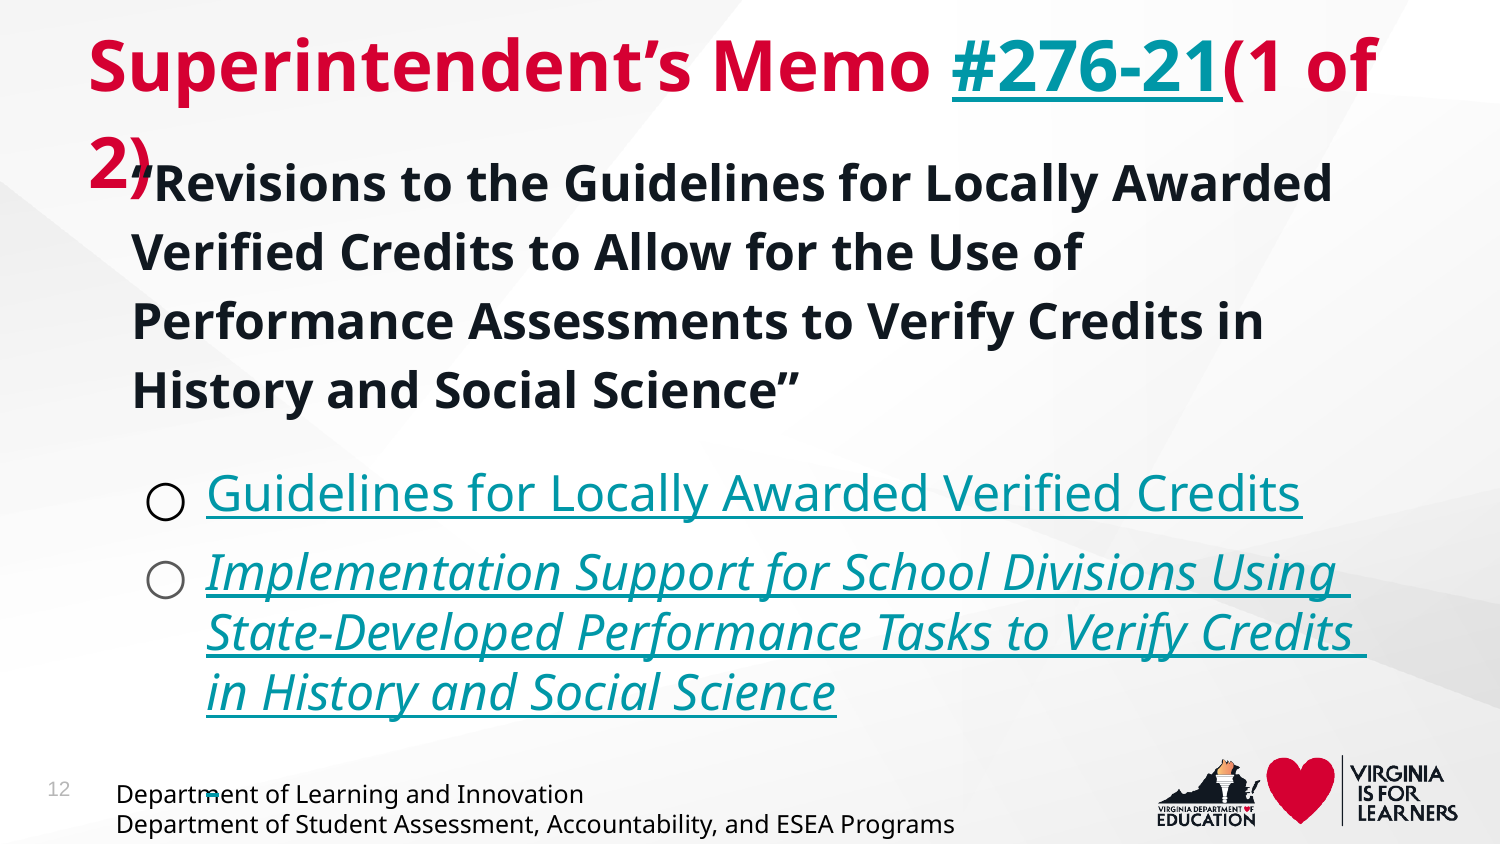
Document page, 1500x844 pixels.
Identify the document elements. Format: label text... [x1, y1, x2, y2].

list “Revisions to the Guidelines for Locally Awarded Verified Credits to Allow for the Use of Performance Assessments to Verify Credits in History and Social Science” Guidelines for Locally Awarded Verified Credits Implementation Support for School Divisions Using State-Developed Performance Tasks to Verify Credits in History and Social Science [41, 127, 1384, 688]
slide_number 12 [32, 755, 123, 821]
picture [0, 0, 1500, 844]
title Superintendent’s Memo #276-21(1 of 2) [73, 5, 1472, 100]
